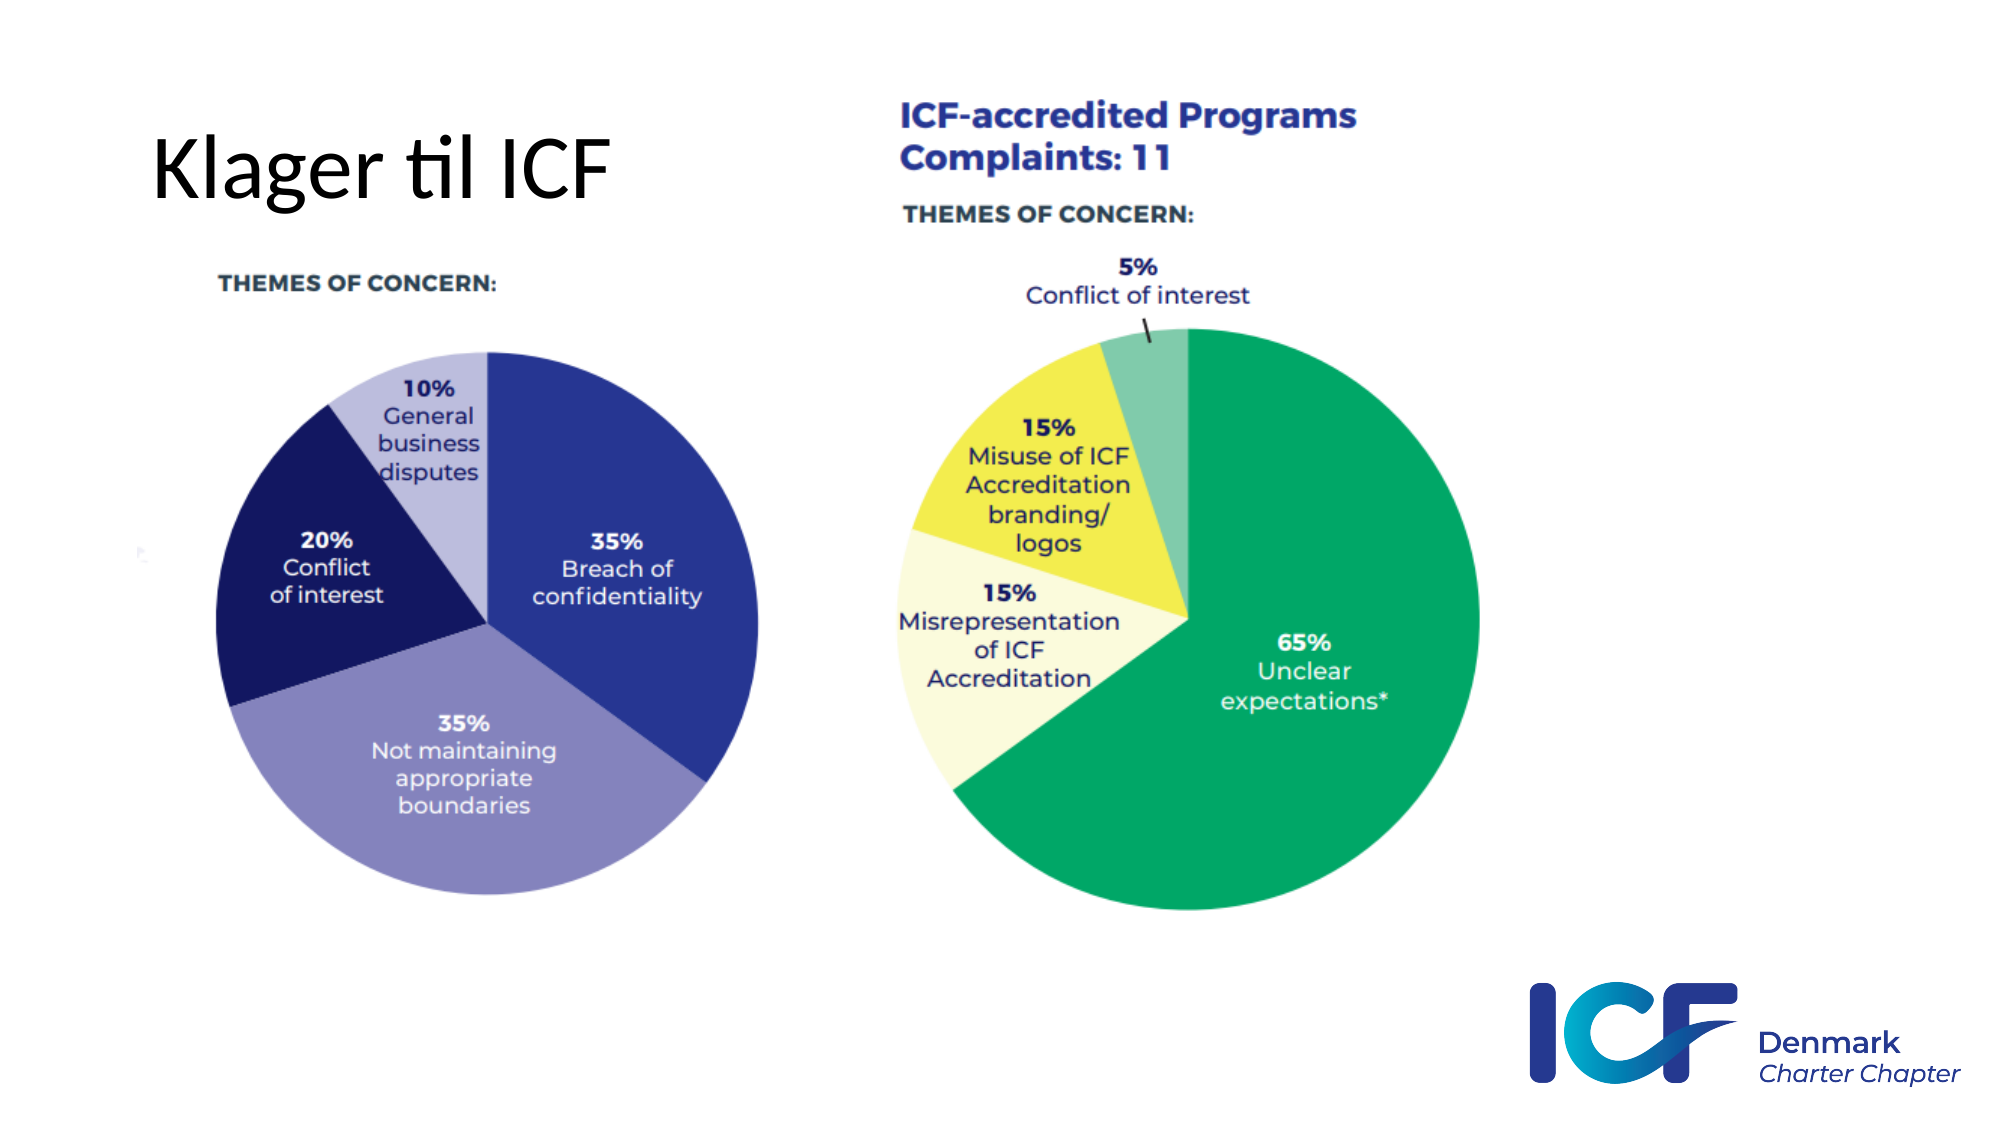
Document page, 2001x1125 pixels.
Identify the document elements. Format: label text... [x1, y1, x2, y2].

picture [137, 238, 800, 932]
picture [1520, 973, 1971, 1093]
picture [863, 65, 1492, 932]
title Klager til ICF [137, 59, 1863, 278]
